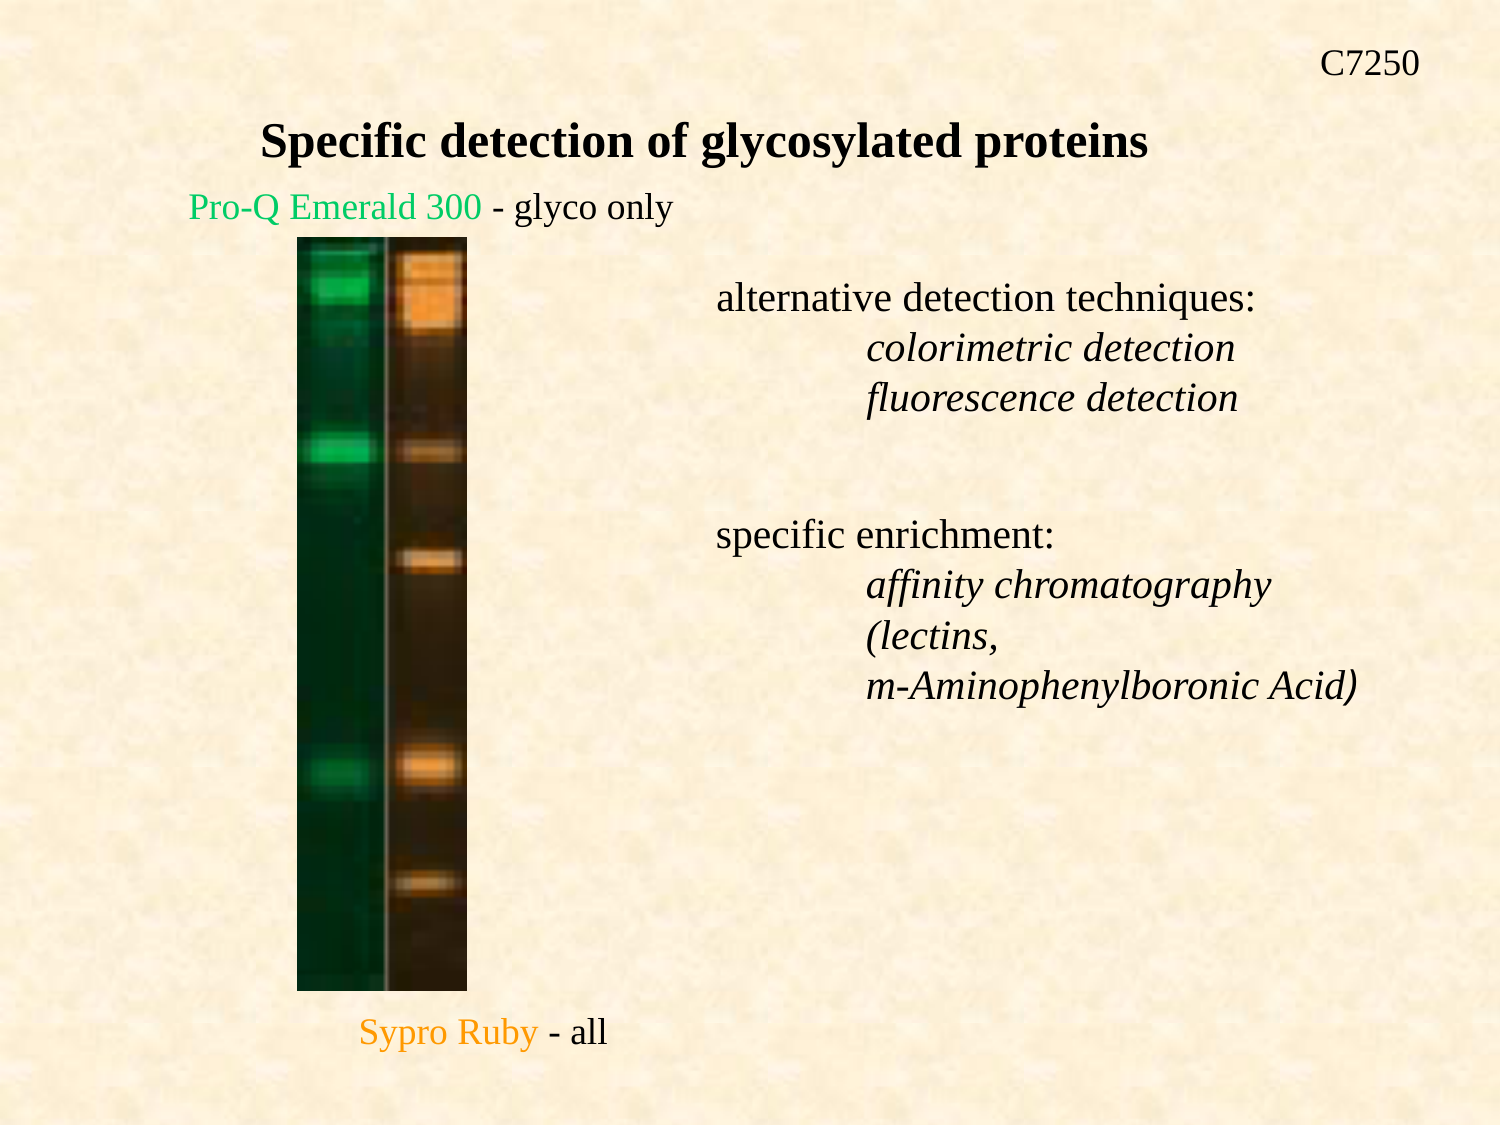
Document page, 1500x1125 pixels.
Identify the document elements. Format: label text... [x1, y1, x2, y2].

text_box Specific detection of glycosylated proteins [245, 99, 1165, 175]
text_box Sypro Ruby - all [343, 999, 623, 1060]
text_box C7250 [1305, 30, 1436, 91]
text_box alternative detection techniques: colorimetric detection fluorescence detection [701, 262, 1272, 428]
text_box Pro-Q Emerald 300 - glyco only [173, 174, 689, 235]
text_box specific enrichment: affinity chromatography (lectins, m-Aminophenylboronic Acid) [701, 499, 1373, 715]
picture [0, 0, 1500, 1125]
